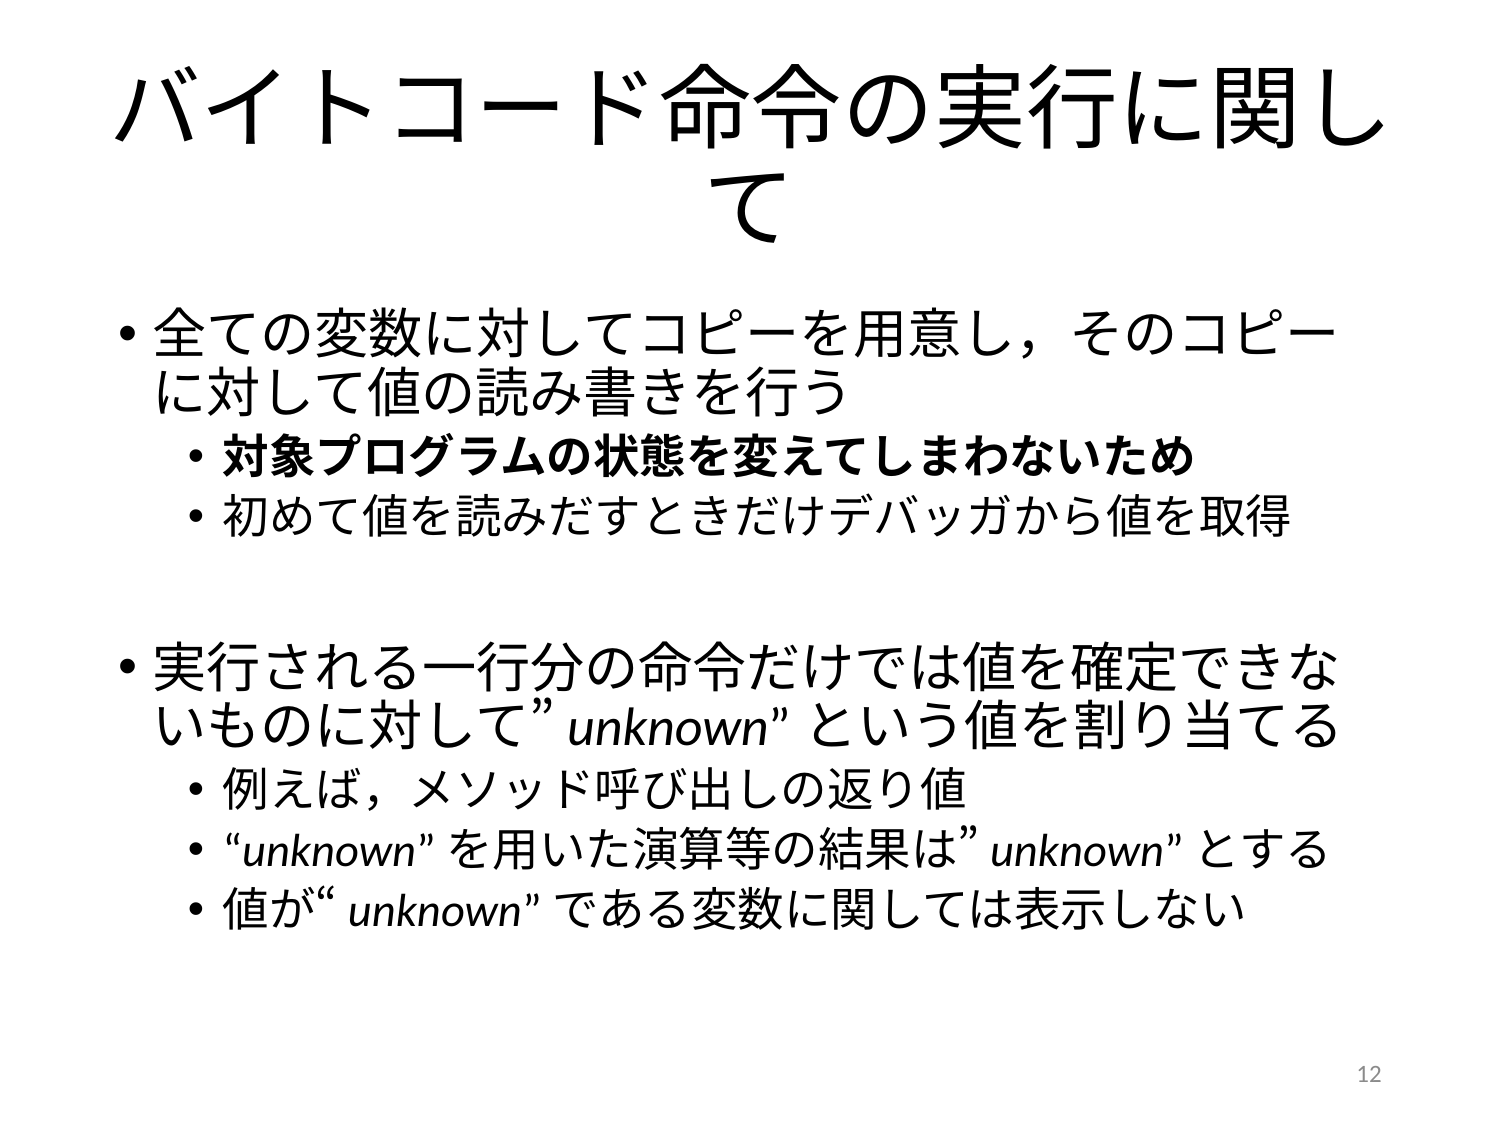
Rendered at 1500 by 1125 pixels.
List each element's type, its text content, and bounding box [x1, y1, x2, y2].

slide_number 12 [1059, 1042, 1397, 1103]
title バイトコード命令の実行に関して [93, 52, 1406, 271]
list 全ての変数に対してコピーを用意し，そのコピーに対して値の読み書きを行う 対象プログラムの状態を変えてしまわないため 初めて値を読みだすときだけデバッガから値を取得 実行される一行分の命令だけでは値を確定できないものに対して”unknown”という値を割り当てる 例えば，メソッド呼び出しの返り値 “unknown”を用いた演算等の結果は”unknown”とする 値が“unknown”である変数に関しては表示しない [103, 299, 1397, 1014]
